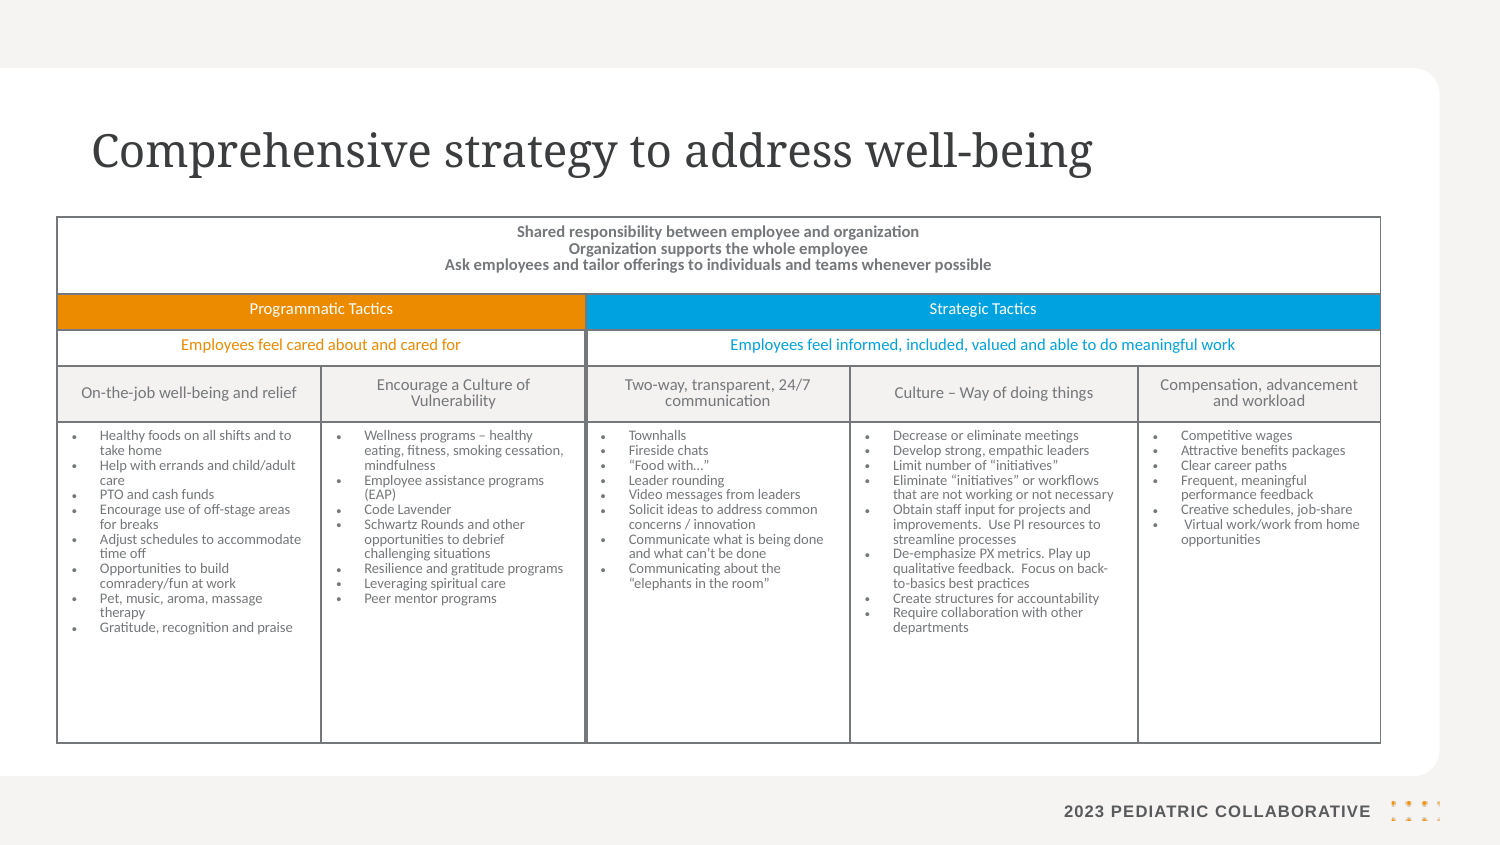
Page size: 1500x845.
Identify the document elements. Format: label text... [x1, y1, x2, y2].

table_cell Encourage a Culture of Vulnerability [322, 367, 584, 421]
table_cell Competitive wages Attractive benefits packages Clear career paths Frequent, meaningful performance feedback Creative schedules, job-share Virtual work/work from home opportunities [1139, 423, 1380, 742]
table_cell Programmatic Tactics [58, 295, 585, 329]
table_cell Decrease or eliminate meetings Develop strong, empathic leaders Limit number of “initiatives” Eliminate “initiatives” or workflows that are not working or not necessary Obtain staff input for projects and improvements. Use PI resources to streamline processes De-emphasize PX metrics. Play up qualitative feedback. Focus on back-to-basics best practices Create structures for accountability Require collaboration with other departments [851, 423, 1137, 742]
table_cell Two-way, transparent, 24/7 communication [588, 367, 849, 421]
table_cell Employees feel cared about and cared for [58, 331, 584, 365]
table_cell Healthy foods on all shifts and to take home Help with errands and child/adult care PTO and cash funds Encourage use of off-stage areas for breaks Adjust schedules to accommodate time off Opportunities to build comradery/fun at work Pet, music, aroma, massage therapy Gratitude, recognition and praise [58, 423, 320, 742]
table_cell On-the-job well-being and relief [58, 367, 320, 421]
table_cell Townhalls Fireside chats “Food with…” Leader rounding Video messages from leaders Solicit ideas to address common concerns / innovation Communicate what is being done and what can’t be done Communicating about the “elephants in the room” [588, 423, 849, 742]
title Comprehensive strategy to address well-being [91, 101, 1380, 204]
table_cell Wellness programs – healthy eating, fitness, smoking cessation, mindfulness Employee assistance programs (EAP) Code Lavender Schwartz Rounds and other opportunities to debrief challenging situations Resilience and gratitude programs Leveraging spiritual care Peer mentor programs [322, 423, 584, 742]
table_cell Employees feel informed, included, valued and able to do meaningful work [588, 331, 1380, 365]
table_header Shared responsibility between employee and organization Organization supports the whole employee Ask employees and tailor offerings to individuals and teams whenever possible [58, 218, 1380, 293]
table_cell Culture – Way of doing things [851, 367, 1137, 421]
table_cell Strategic Tactics [587, 295, 1380, 329]
table_cell Compensation, advancement and workload [1139, 367, 1380, 421]
